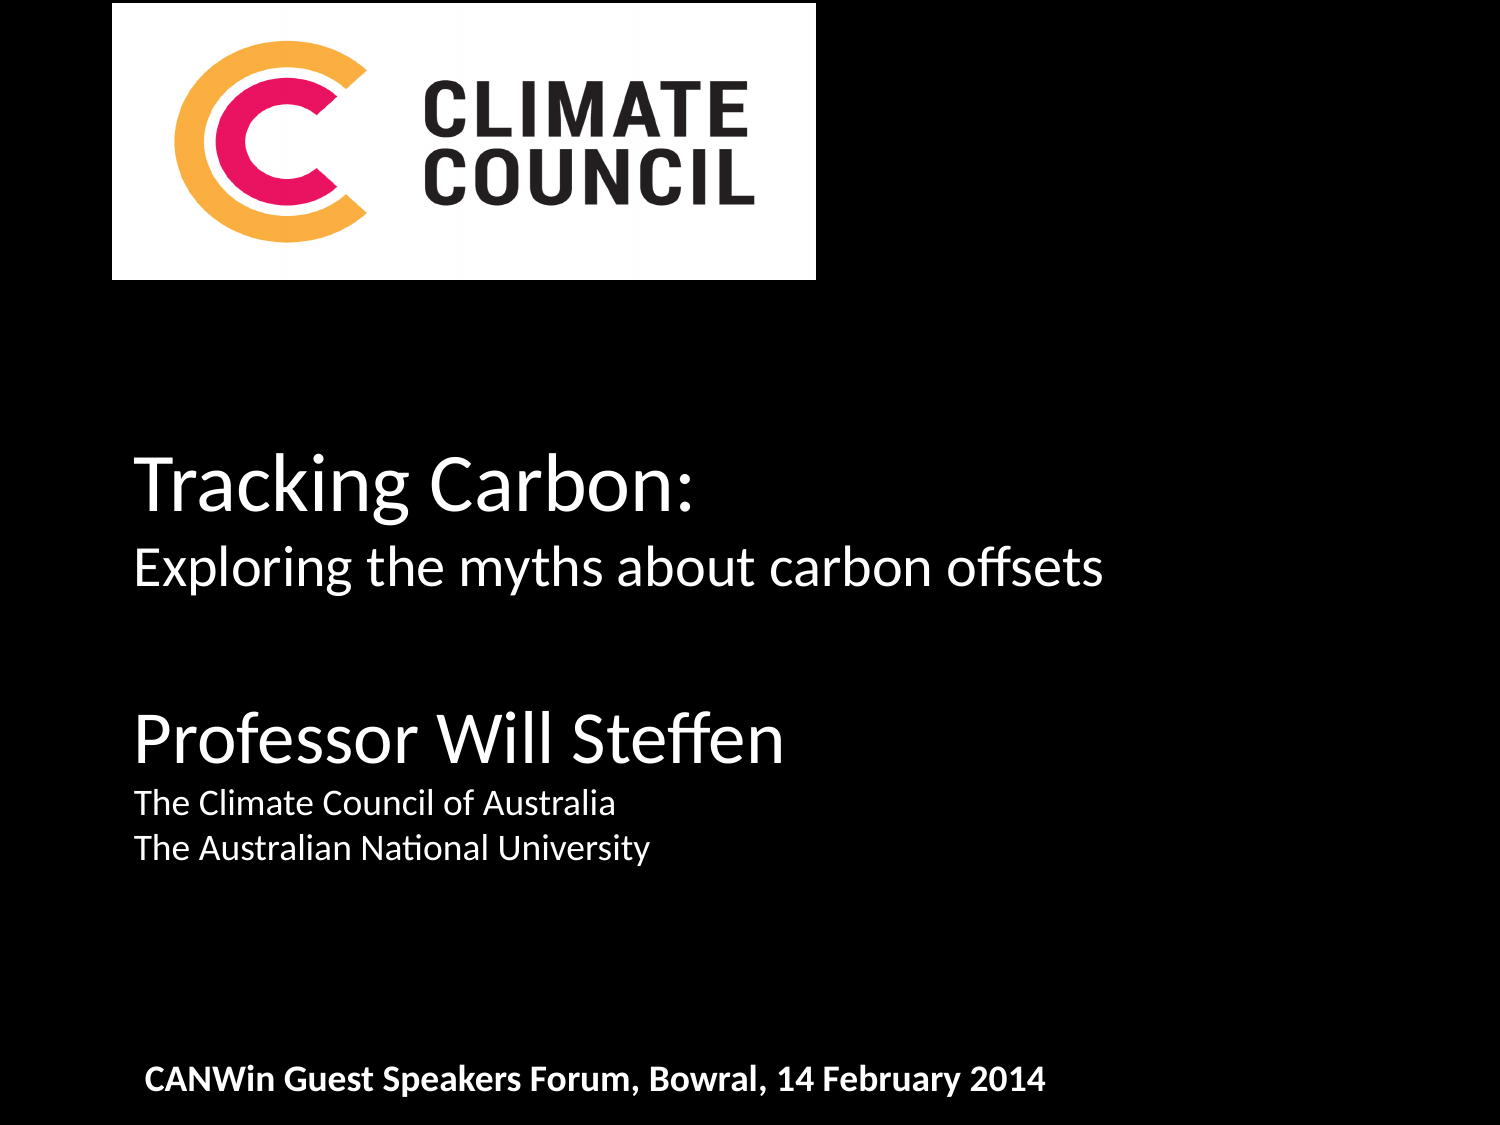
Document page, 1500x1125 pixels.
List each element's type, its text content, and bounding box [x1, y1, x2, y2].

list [111, 3, 816, 280]
text_box Tracking Carbon: Exploring the myths about carbon offsets Professor Will Steffen The Climate Council of Australia The Australian National University [119, 420, 1121, 876]
text_box CANWin Guest Speakers Forum, Bowral, 14 February 2014 [130, 1046, 1062, 1107]
